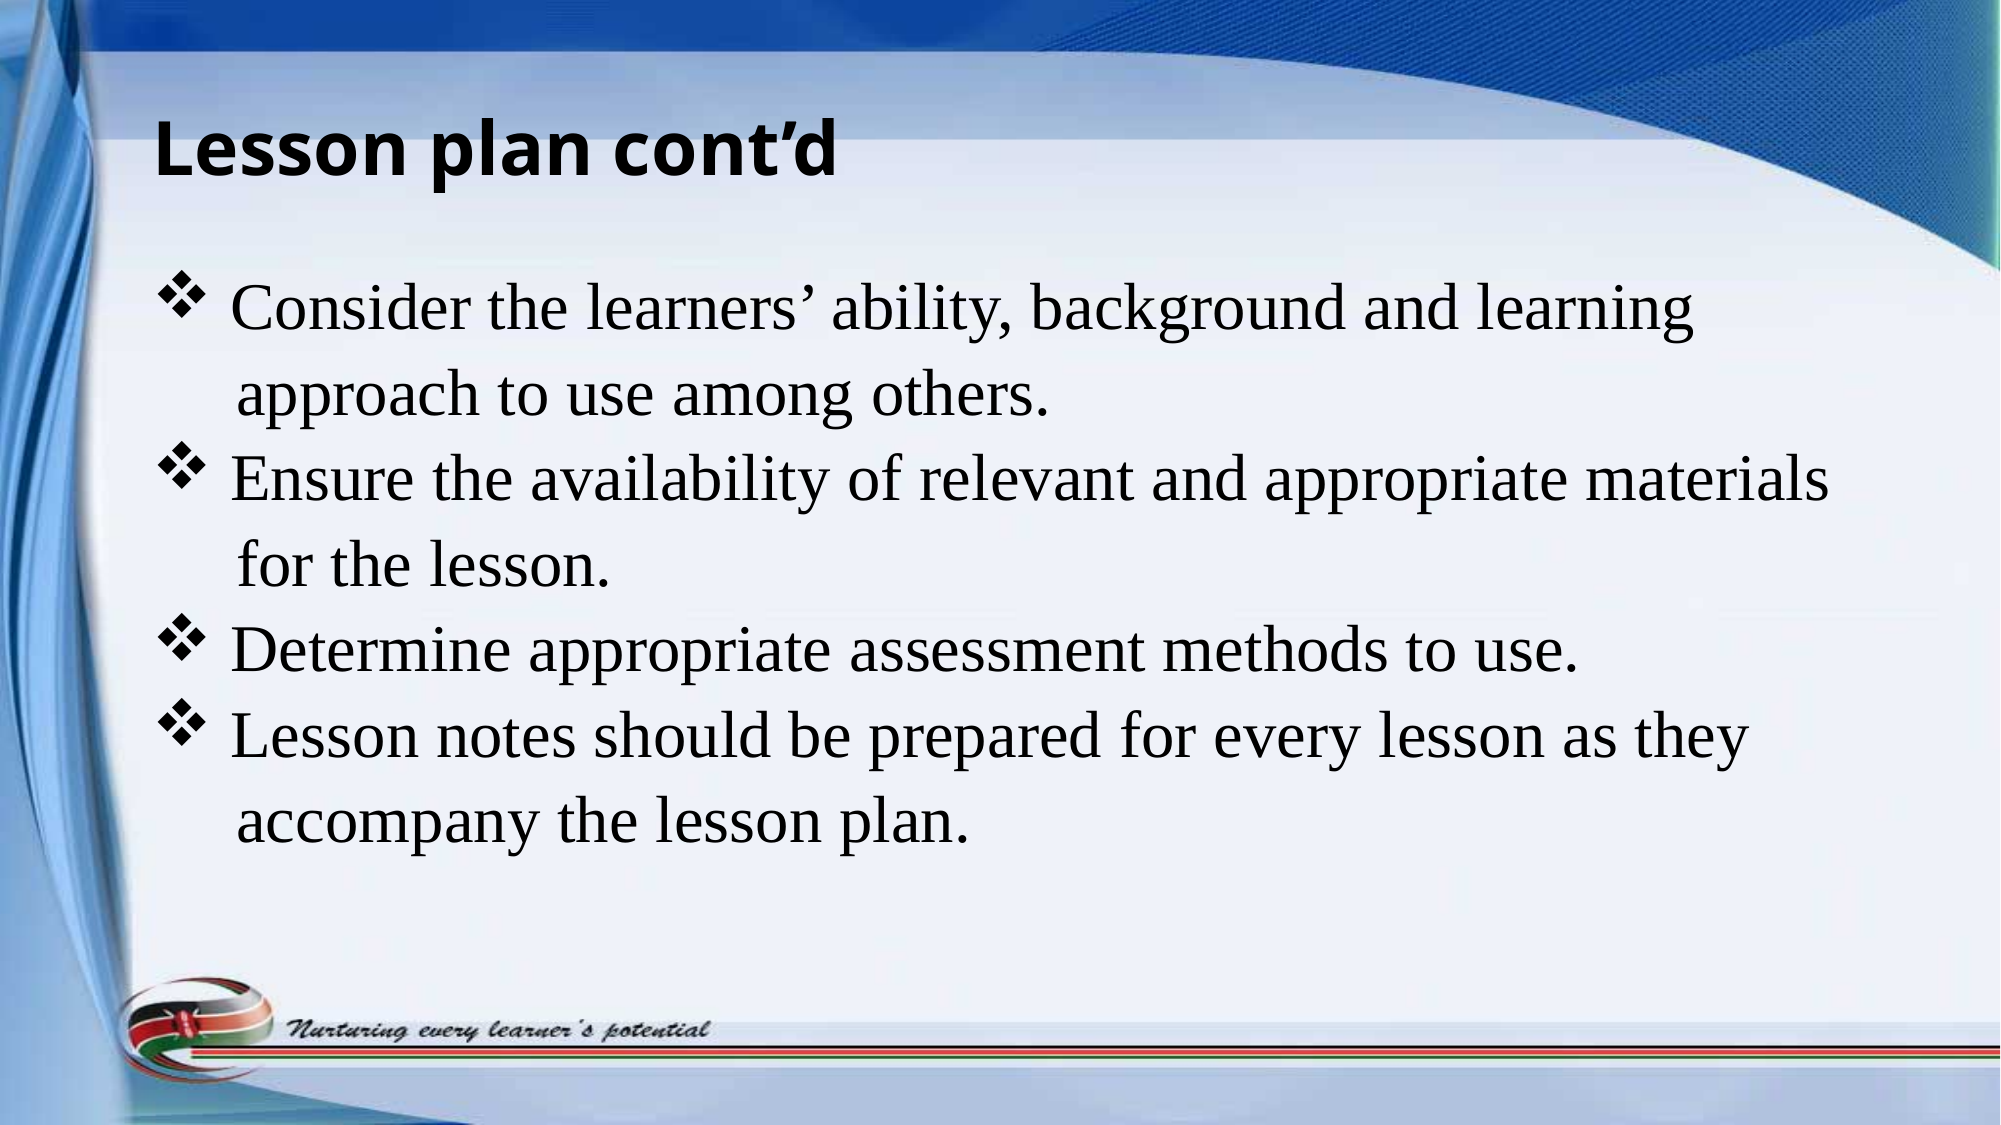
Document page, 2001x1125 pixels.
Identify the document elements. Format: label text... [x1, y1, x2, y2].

title Lesson plan cont’d [137, 53, 1863, 249]
list Consider the learners’ ability, background and learning approach to use among others. Ensure the availability of relevant and appropriate materials for the lesson. Determine appropriate assessment methods to use. Lesson notes should be prepared for every lesson as they accompany the lesson plan. [137, 249, 1863, 1014]
picture [0, 0, 2001, 1125]
